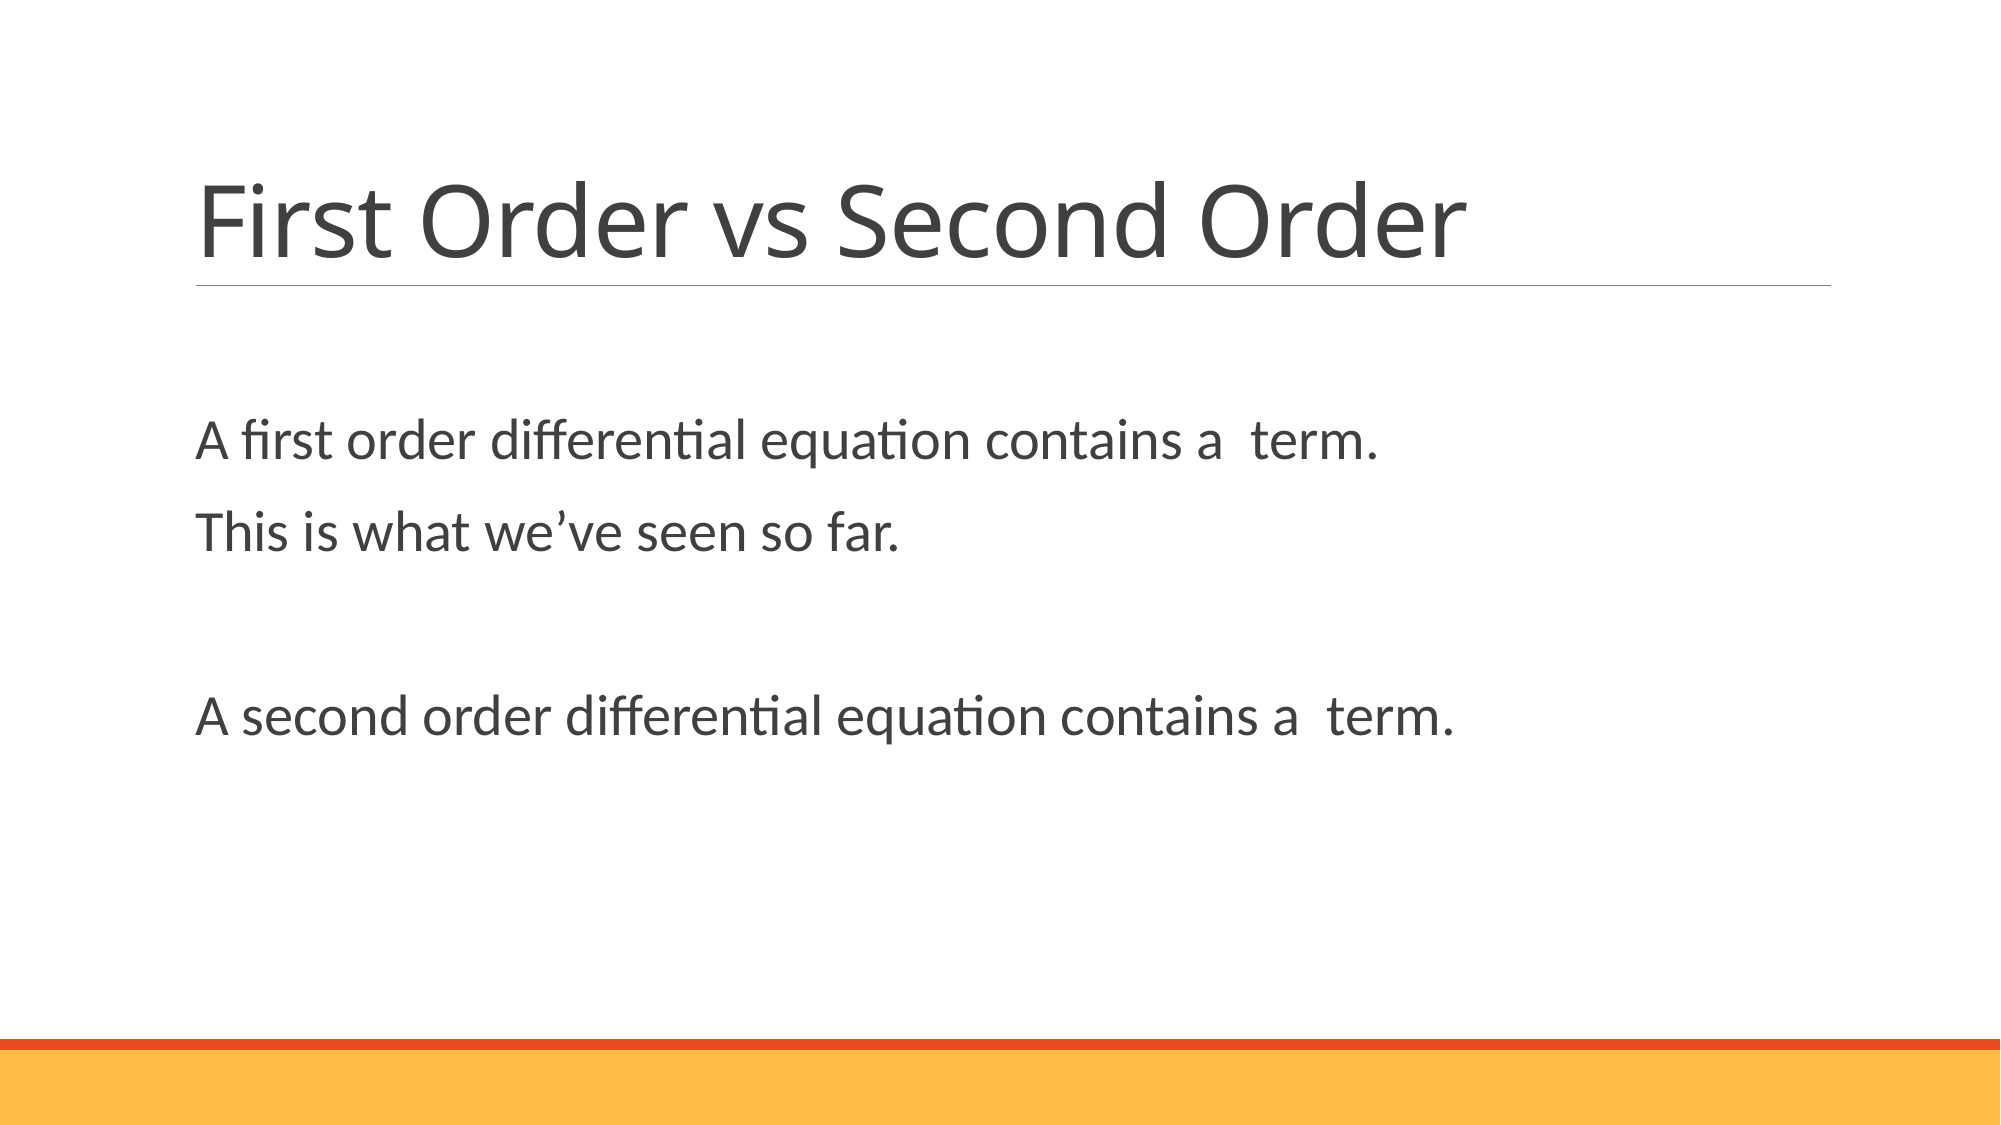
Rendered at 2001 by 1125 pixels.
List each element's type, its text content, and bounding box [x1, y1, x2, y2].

title First Order vs Second Order [180, 47, 1830, 285]
